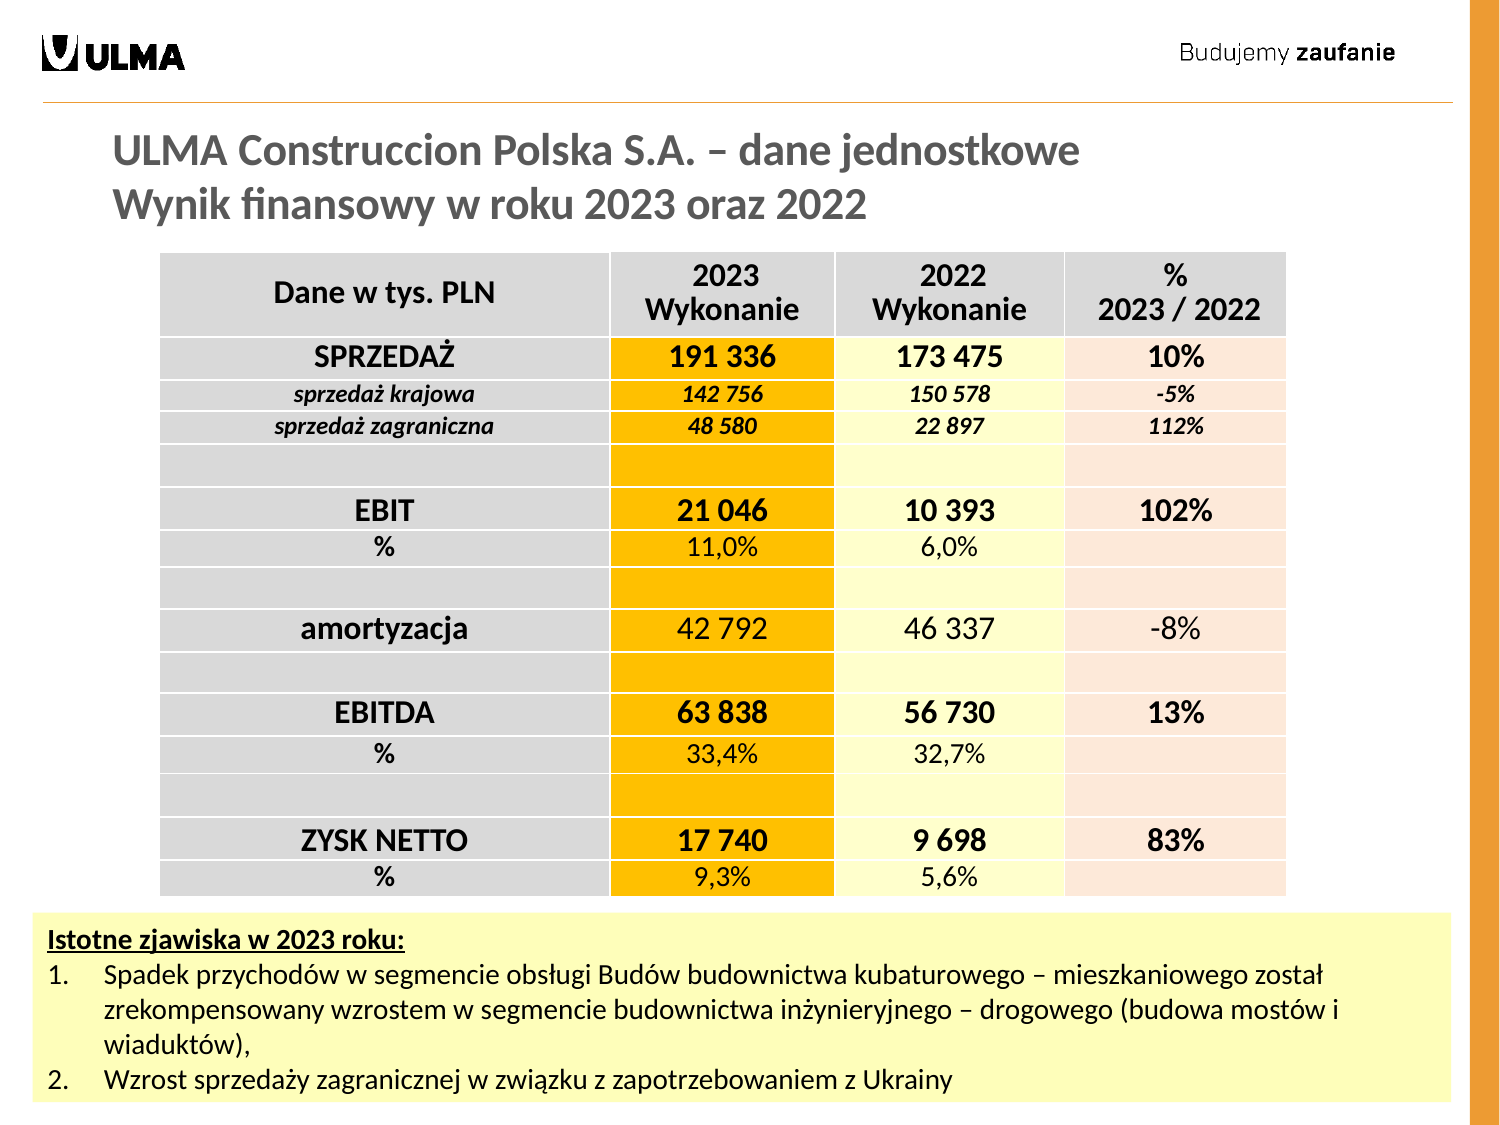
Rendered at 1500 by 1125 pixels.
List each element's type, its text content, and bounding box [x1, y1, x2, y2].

table_header Dane w tys. PLN [160, 253, 609, 336]
table_cell 173 475 [836, 338, 1064, 379]
table_cell 22 897 [836, 412, 1064, 443]
table_cell 142 756 [611, 381, 834, 410]
table_cell [160, 774, 609, 816]
text_box Istotne zjawiska w 2023 roku: Spadek przychodów w segmencie obsługi Budów budownictwa kubaturowego – mieszkaniowego został zrekompensowany wzrostem w segmencie budownictwa inżynieryjnego – drogowego (budowa mostów i wiaduktów), Wzrost sprzedaży zagranicznej w związku z zapotrzebowaniem z Ukrainy [32, 912, 1452, 1103]
table_cell -5% [1065, 381, 1286, 410]
table_cell [611, 774, 834, 816]
table_cell ZYSK NETTO [160, 818, 609, 859]
table_cell 191 336 [611, 338, 834, 379]
table_cell SPRZEDAŻ [160, 338, 609, 379]
table_cell 10 393 [836, 488, 1064, 529]
table_cell sprzedaż krajowa [160, 381, 609, 410]
table_cell 13% [1065, 694, 1286, 735]
table_cell [1065, 653, 1286, 692]
table_cell [1065, 861, 1286, 896]
table_cell [1065, 774, 1286, 816]
picture [1163, 11, 1412, 95]
table_cell 46 337 [836, 610, 1064, 651]
table_cell [160, 568, 609, 608]
table_cell 33,4% [611, 737, 834, 773]
table_cell 112% [1065, 412, 1286, 443]
table_header 2022 Wykonanie [836, 252, 1064, 336]
table_cell [1065, 568, 1286, 608]
table_cell % [160, 861, 609, 896]
table_cell amortyzacja [160, 610, 609, 651]
table_cell % [160, 737, 609, 773]
table_cell [611, 653, 834, 692]
table_cell [160, 445, 609, 486]
table_cell -8% [1065, 610, 1286, 651]
table_cell 32,7% [836, 737, 1064, 773]
table_cell EBIT [160, 488, 609, 529]
table_cell 17 740 [611, 818, 834, 859]
table_cell [611, 445, 834, 486]
table_cell 102% [1065, 488, 1286, 529]
table_header 2023 Wykonanie [611, 252, 834, 336]
table_cell [836, 653, 1064, 692]
table_cell 5,6% [836, 861, 1064, 896]
table_cell [1065, 737, 1286, 773]
table_header % 2023 / 2022 [1065, 252, 1286, 336]
table_cell 6,0% [836, 531, 1064, 566]
table_cell 56 730 [836, 694, 1064, 735]
table_cell 21 046 [611, 488, 834, 529]
table_cell sprzedaż zagraniczna [160, 412, 609, 443]
table_cell [836, 568, 1064, 608]
table_cell % [160, 531, 609, 566]
table_cell 10% [1065, 338, 1286, 379]
table_cell [836, 774, 1064, 816]
table_cell [611, 568, 834, 608]
table_cell 83% [1065, 818, 1286, 859]
table_cell 42 792 [611, 610, 834, 651]
table_cell EBITDA [160, 694, 609, 735]
table_cell 150 578 [836, 381, 1064, 410]
text_box ULMA Construccion Polska S.A. – dane jednostkowe Wynik finansowy w roku 2023 oraz 2022 [44, 113, 1452, 236]
table_cell 9,3% [611, 861, 834, 896]
table_cell 9 698 [836, 818, 1064, 859]
picture [42, 35, 185, 71]
table_cell 63 838 [611, 694, 834, 735]
table_cell [1065, 531, 1286, 566]
table_cell [160, 653, 609, 692]
table_cell 48 580 [611, 412, 834, 443]
table_cell [836, 445, 1064, 486]
table_cell 11,0% [611, 531, 834, 566]
table_cell [1065, 445, 1286, 486]
